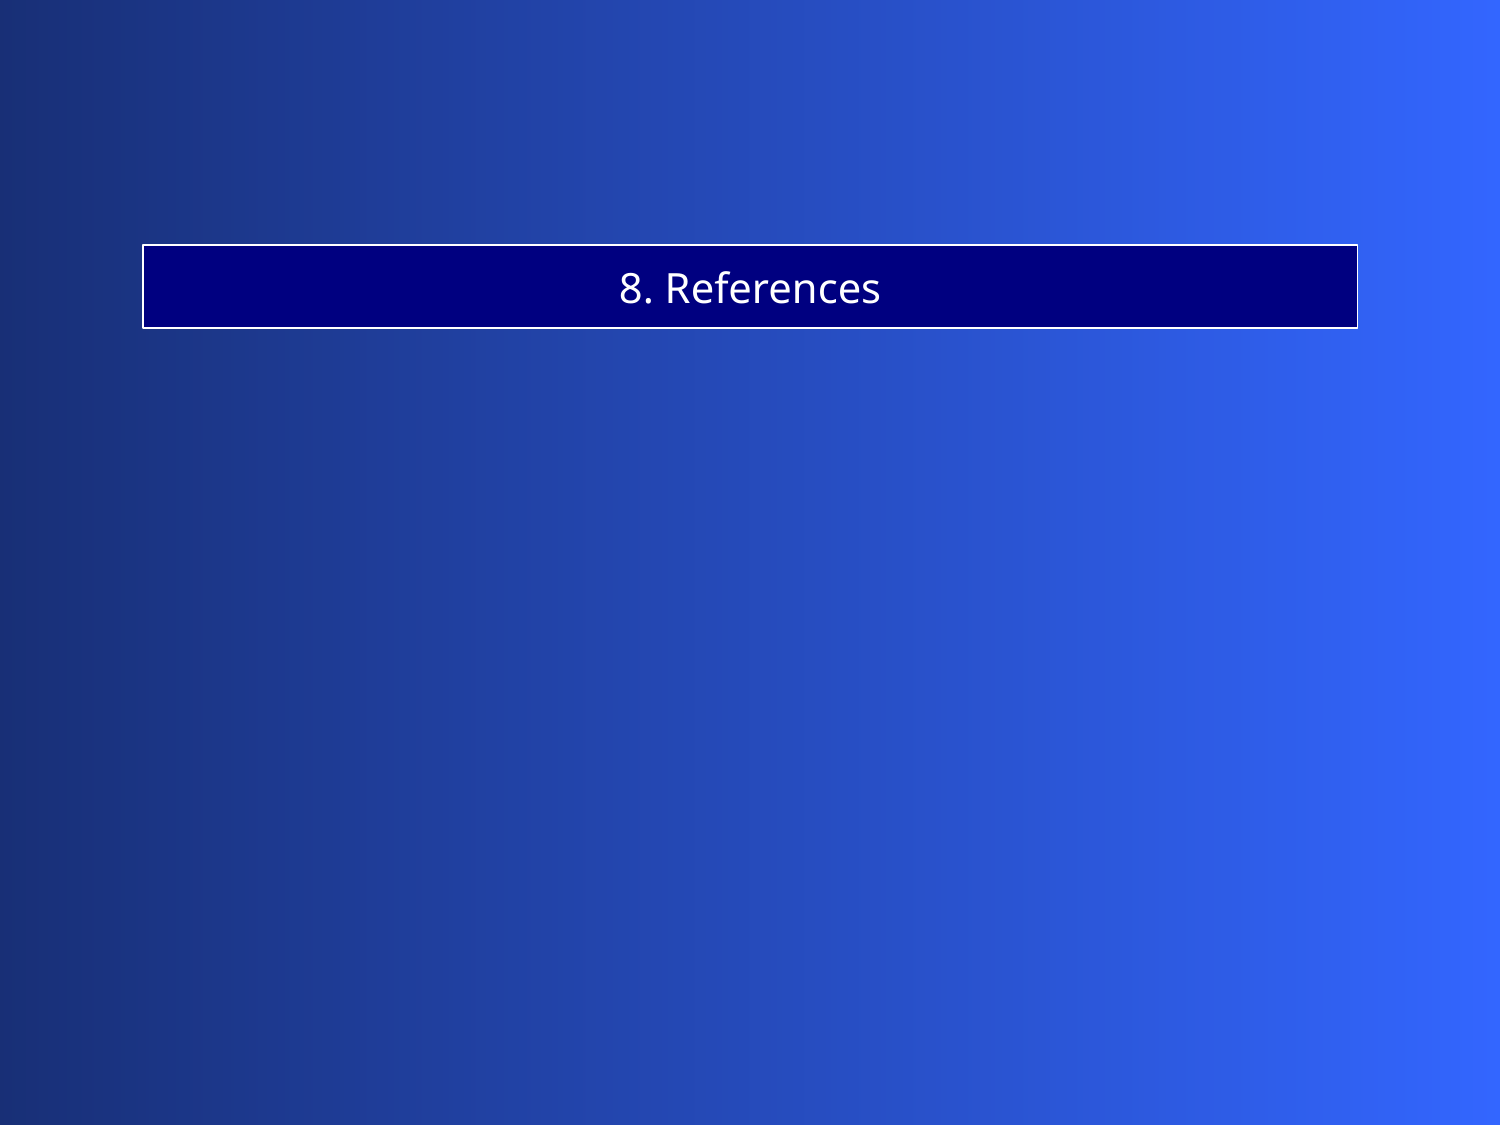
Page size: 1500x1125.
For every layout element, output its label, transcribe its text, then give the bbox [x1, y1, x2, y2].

table_cell 1 GB 64-bit SCh LPDDR3-1600 (12.8 GB/sec) [1189, 0, 1194, 244]
table_cell 1 GB 64-bit SCh LPDDR3-1600 (12.8 GB/sec) [1189, 328, 1194, 1125]
table_cell 1 GB 64-bit SCh LPDDR3-1600 (12.8 GB/sec) [1301, 0, 1305, 244]
table_cell 1 GB 64-bit SCh LPDDR3-1600 (12.8 GB/sec) [1301, 328, 1305, 1125]
text_box 8. References [142, 244, 1358, 328]
